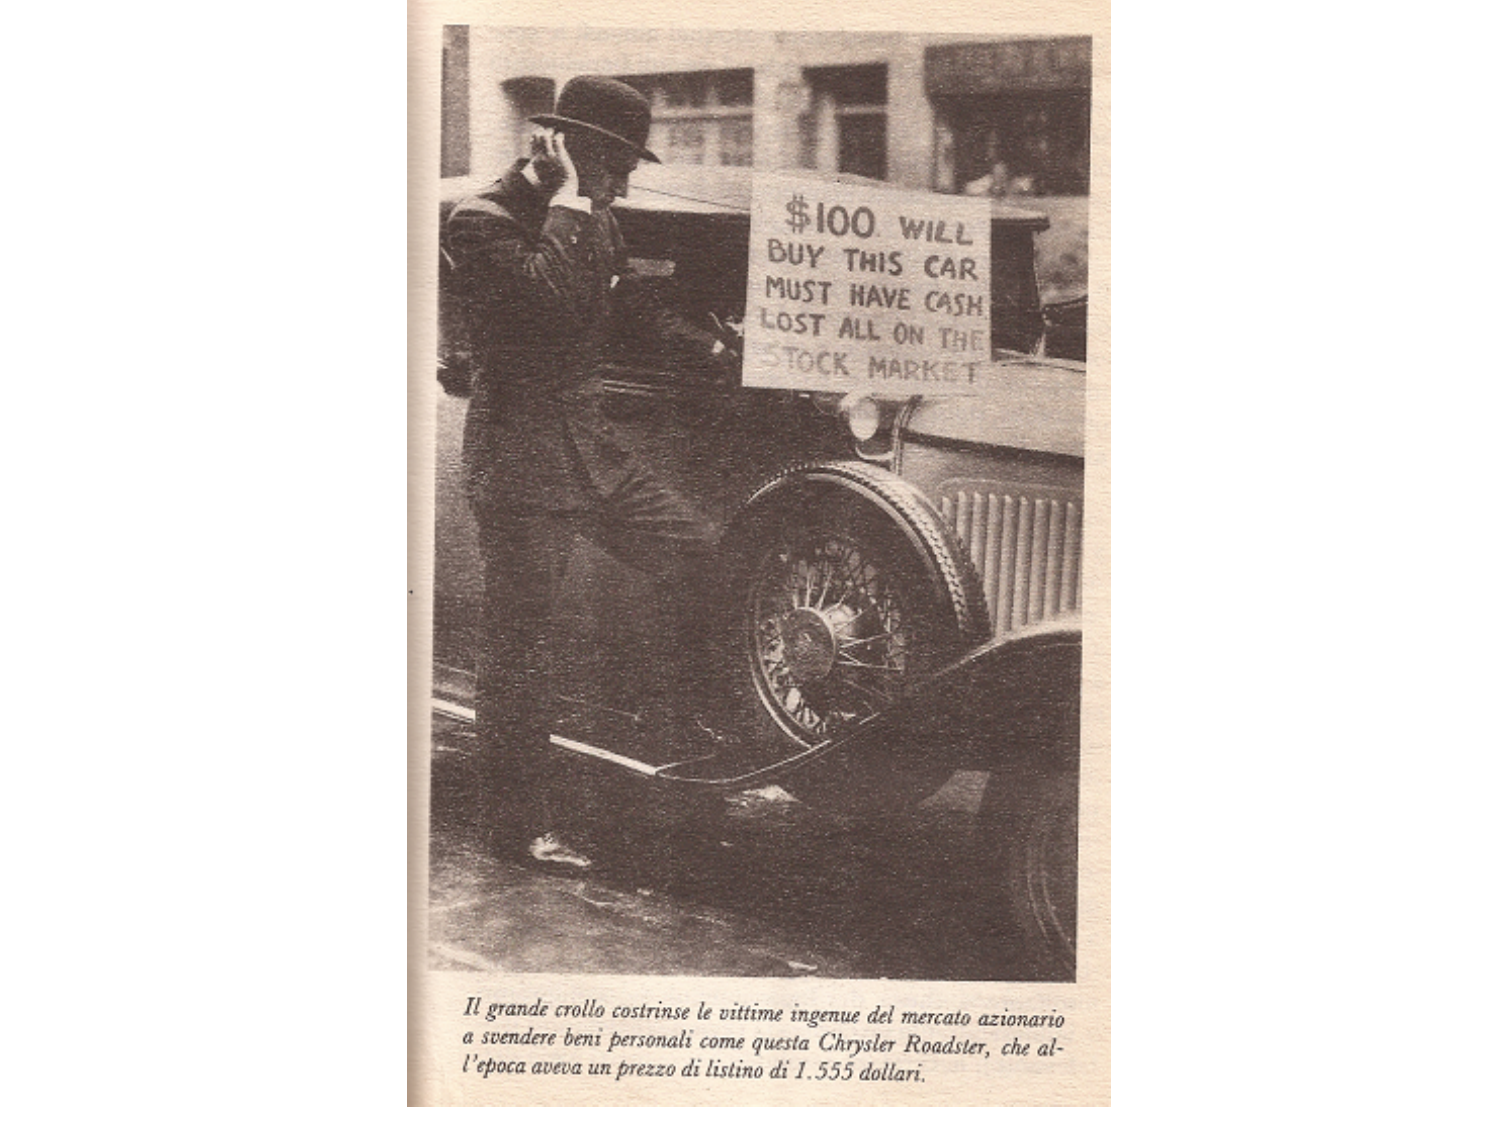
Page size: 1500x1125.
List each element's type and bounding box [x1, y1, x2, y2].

picture [407, 0, 1111, 1107]
